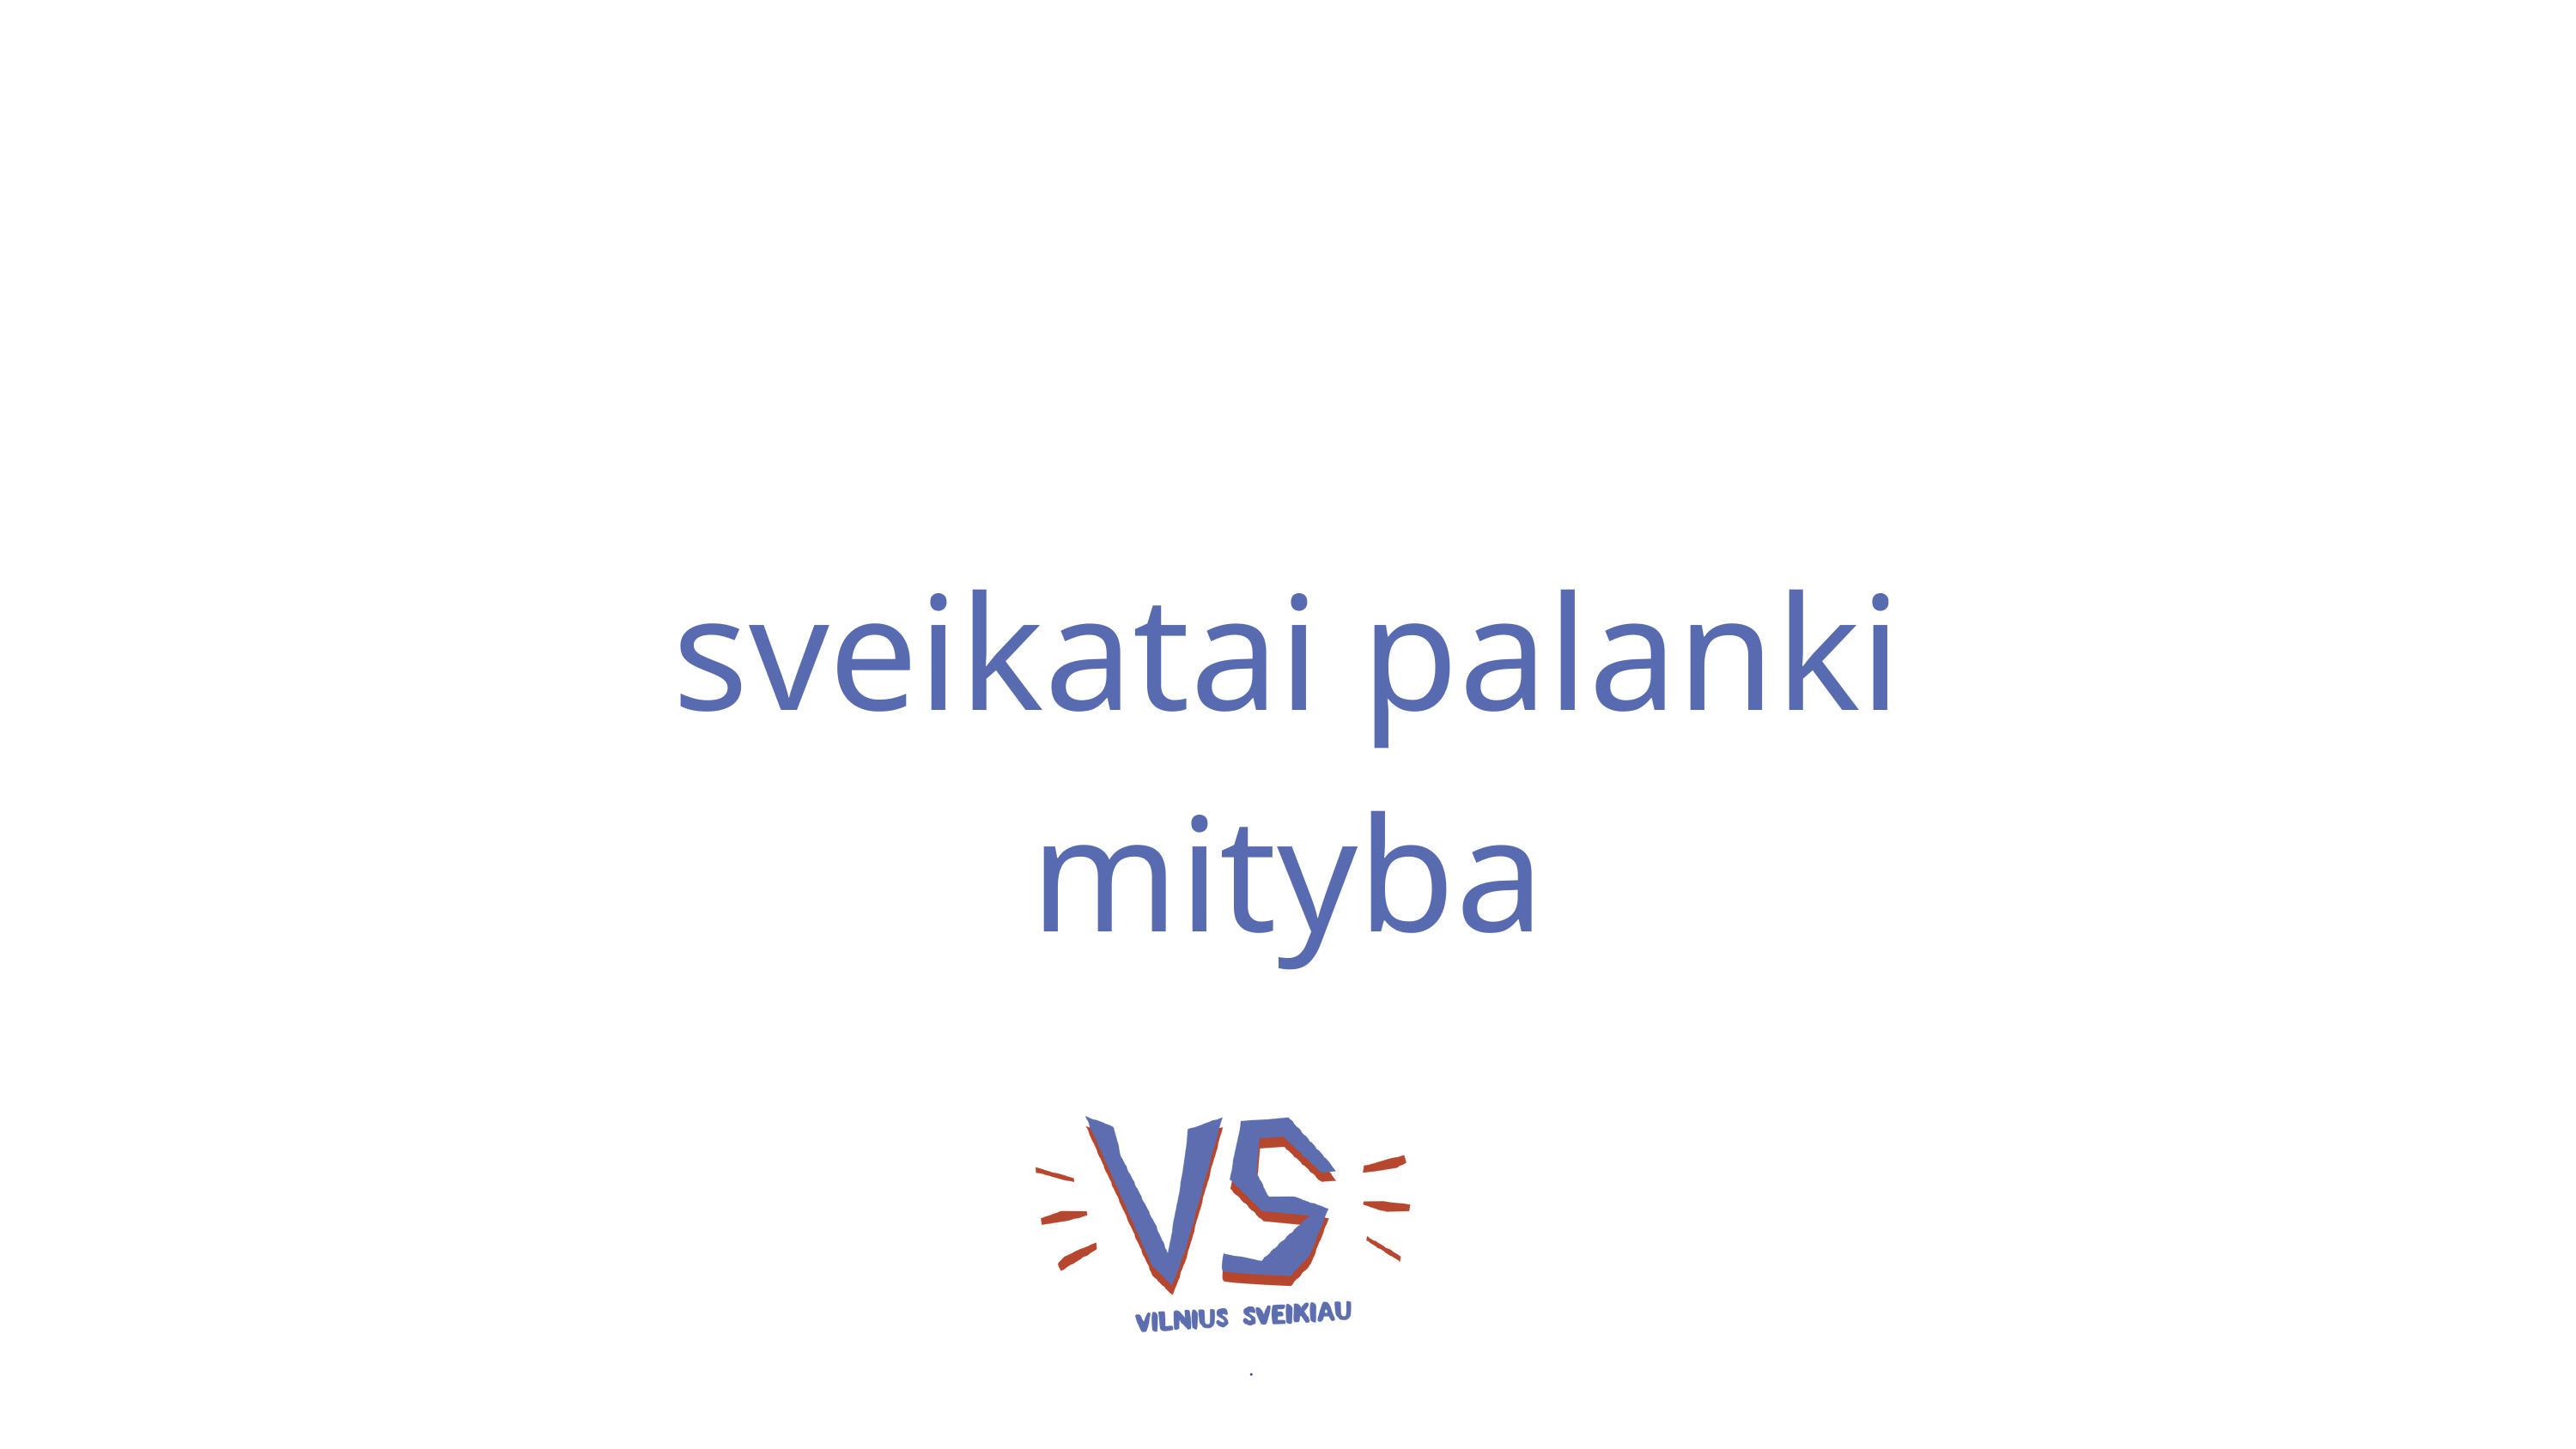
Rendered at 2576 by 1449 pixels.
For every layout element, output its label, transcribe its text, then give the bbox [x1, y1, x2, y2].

text_box sveikatai palanki mityba [431, 519, 2144, 964]
text_box [1013, 1052, 1437, 1400]
